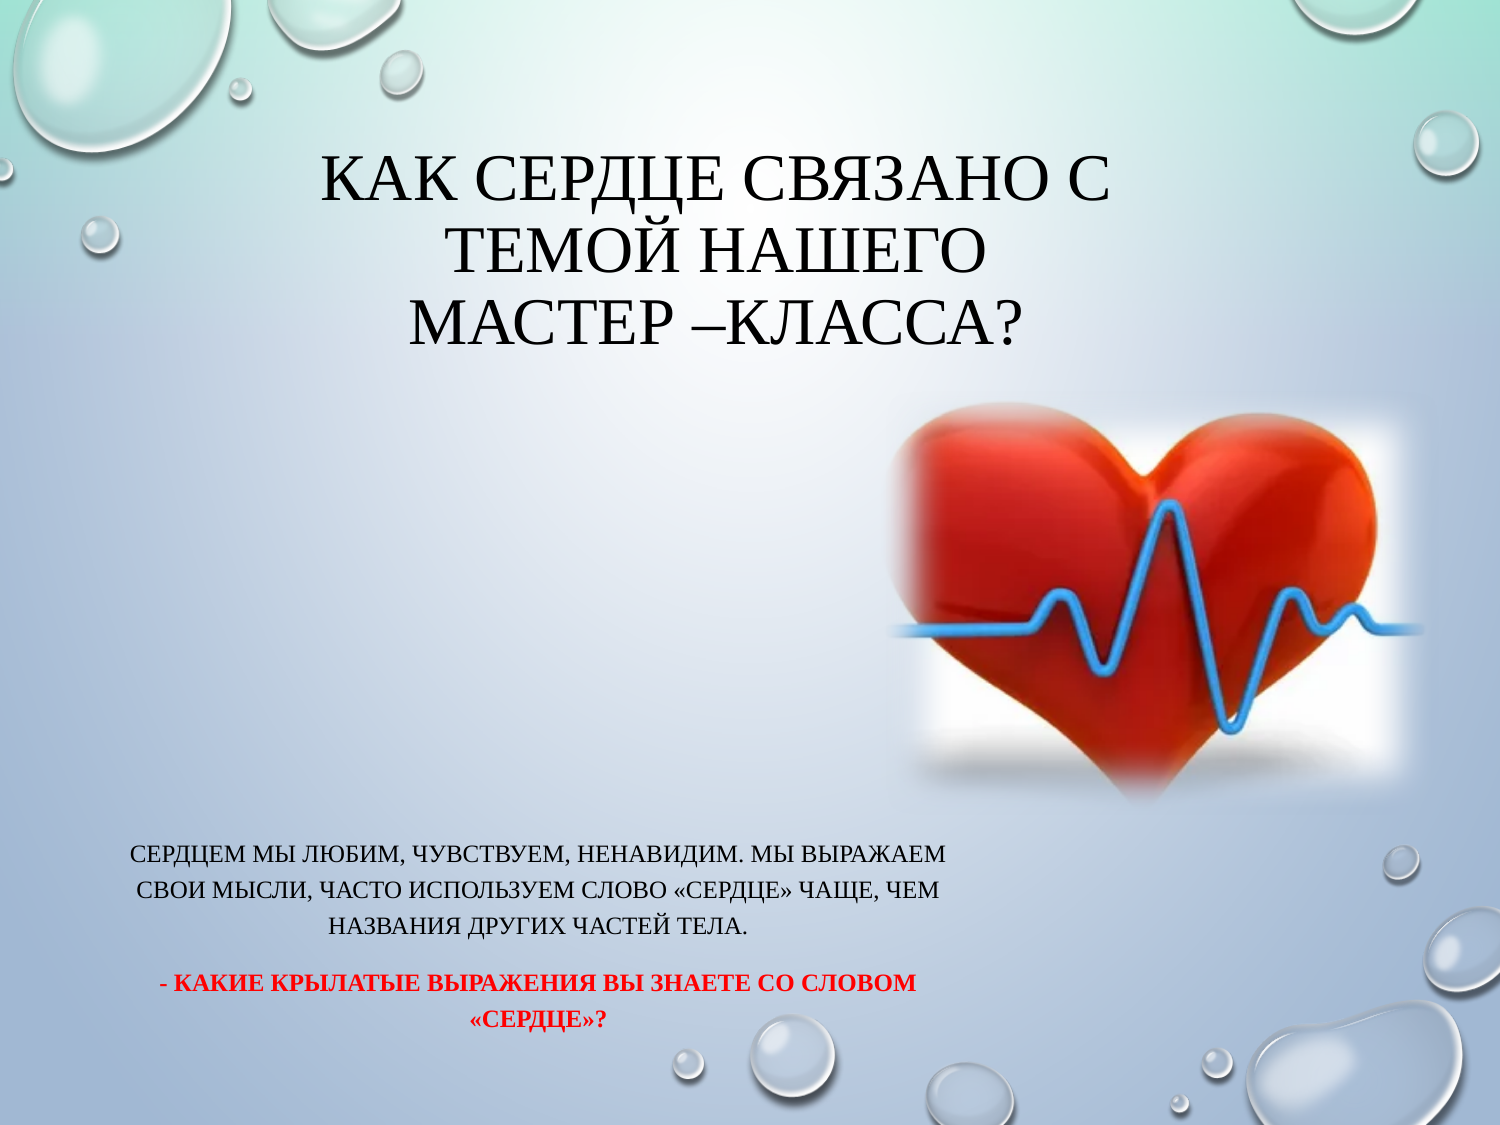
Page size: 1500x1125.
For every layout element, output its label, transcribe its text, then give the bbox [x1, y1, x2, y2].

picture [0, 0, 1500, 1125]
title Как сердце связано с темой нашего мастер –класса? [301, 0, 1133, 367]
list Сердцем мы любим, чувствуем, ненавидим. Мы выражаем свои мысли, часто используем слово «СЕРДЦЕ» чаще, чем названия других частей тела. - Какие крылатые выражения вы знаете со словом «сердце»? [88, 824, 989, 1015]
